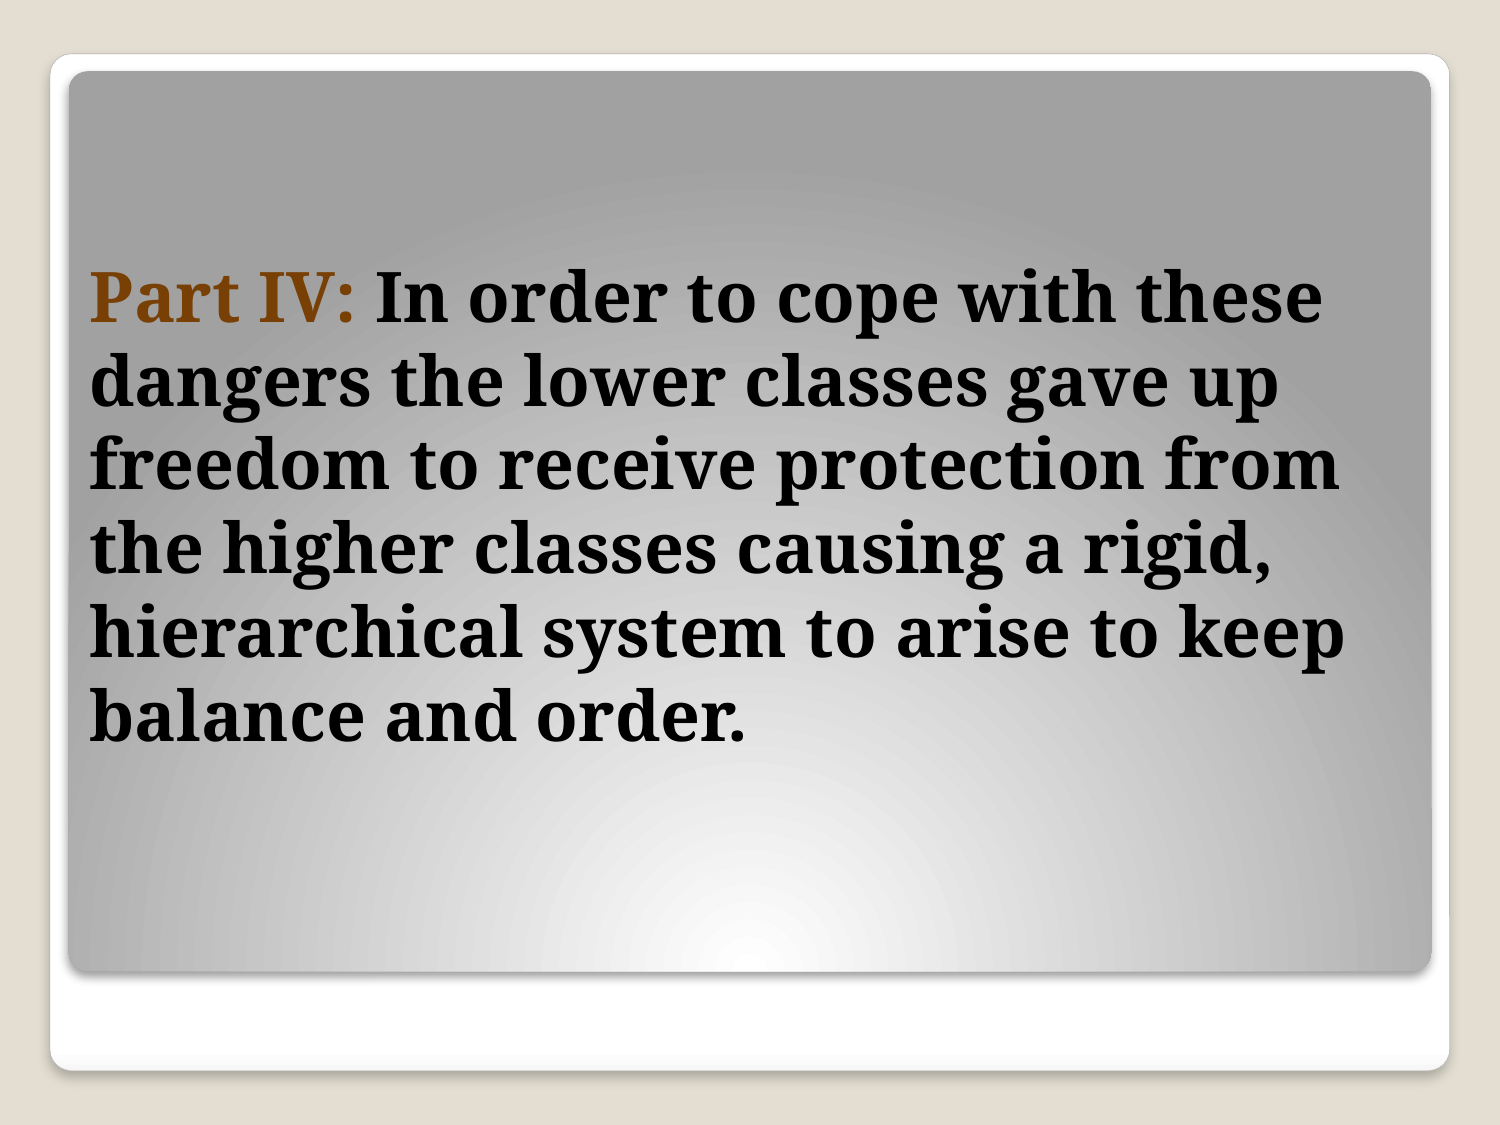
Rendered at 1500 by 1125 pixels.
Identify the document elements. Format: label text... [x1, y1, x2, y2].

title Part IV: In order to cope with these dangers the lower classes gave up freedom to receive protection from the higher classes causing a rigid, hierarchical system to arise to keep balance and order. [75, 237, 1425, 763]
